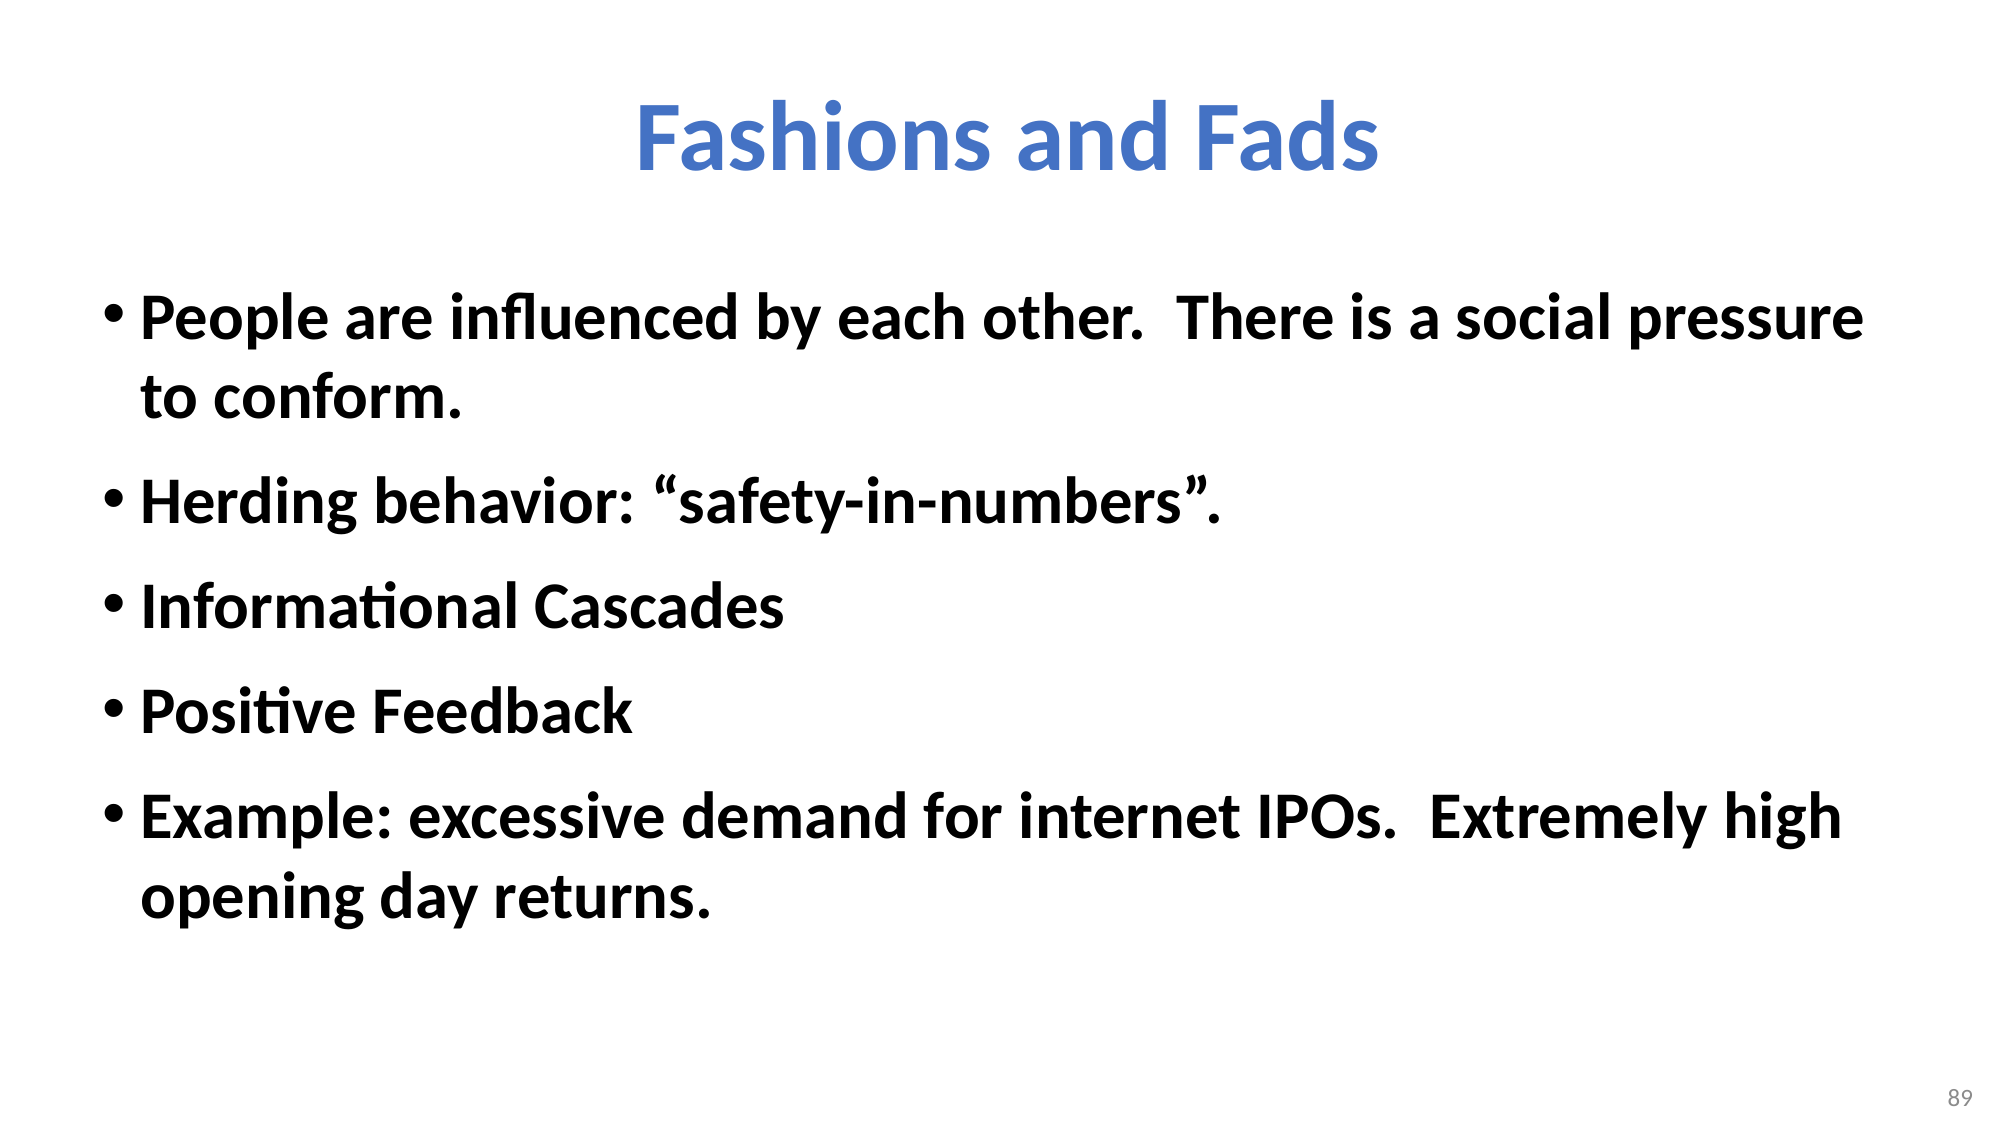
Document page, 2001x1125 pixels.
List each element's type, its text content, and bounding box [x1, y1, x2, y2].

slide_number 89 [1830, 1076, 1989, 1116]
title Fashions and Fads [87, 22, 1929, 240]
list People are influenced by each other. There is a social pressure to conform. Herding behavior: “safety-in-numbers”. Informational Cascades Positive Feedback Example: excessive demand for internet IPOs. Extremely high opening day returns. [87, 264, 1929, 1043]
